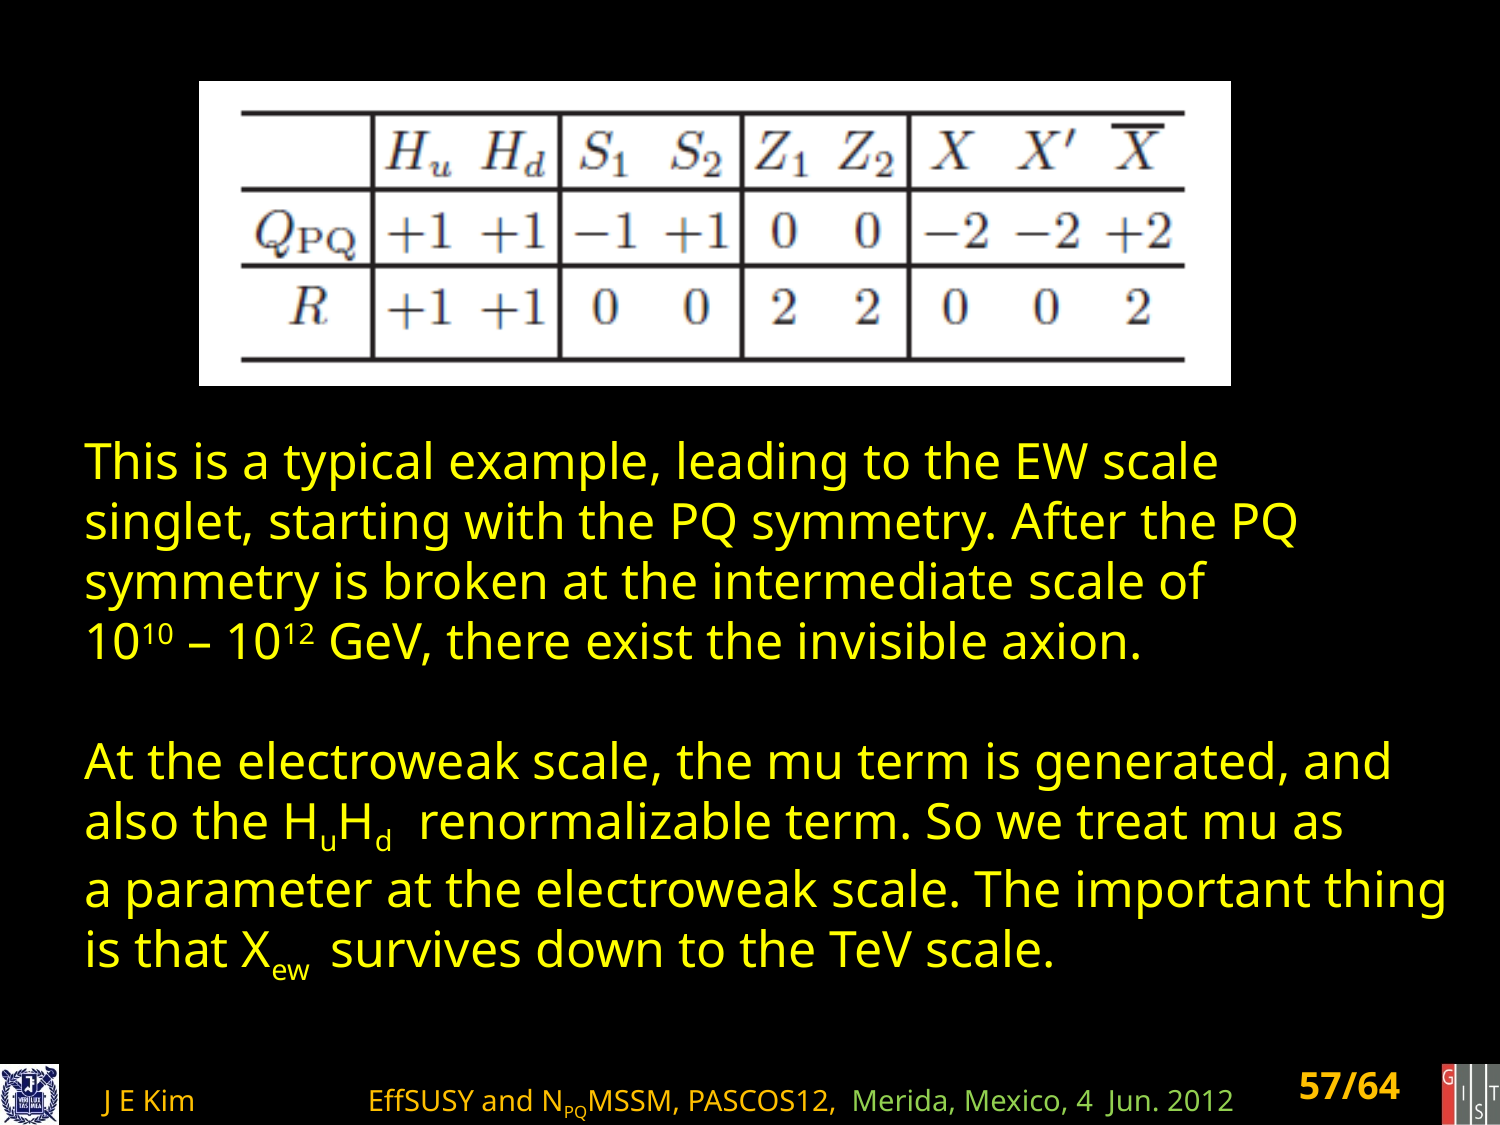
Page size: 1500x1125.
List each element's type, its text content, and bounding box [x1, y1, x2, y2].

text_box This is a typical example, leading to the EW scale singlet, starting with the PQ symmetry. After the PQ symmetry is broken at the intermediate scale of 1010 – 1012 GeV, there exist the invisible axion. At the electroweak scale, the mu term is generated, and also the HuHd renormalizable term. So we treat mu as a parameter at the electroweak scale. The important thing is that Xew survives down to the TeV scale. [69, 421, 1477, 994]
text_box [0, 1054, 1500, 1125]
picture [198, 81, 1231, 386]
